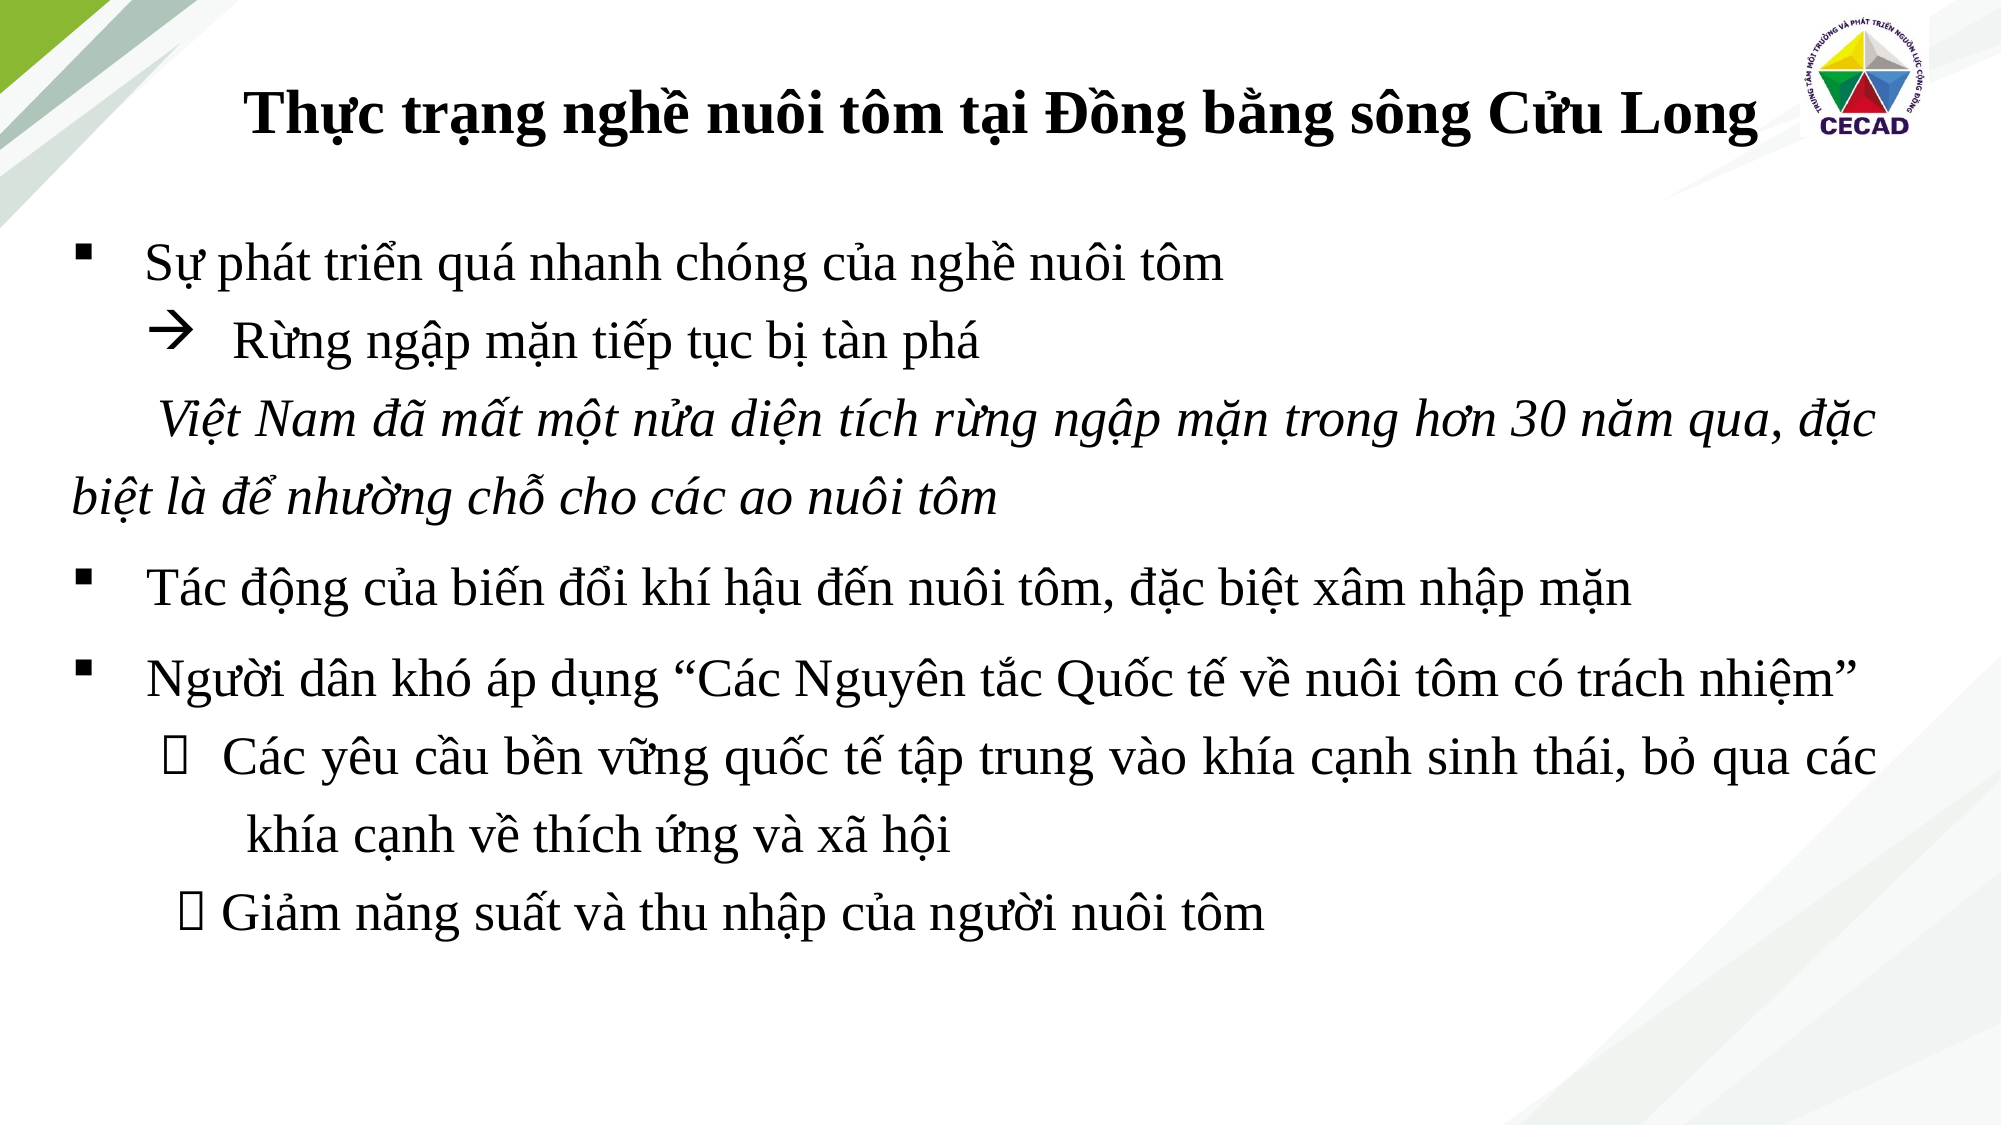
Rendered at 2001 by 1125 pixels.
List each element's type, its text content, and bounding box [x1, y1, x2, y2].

title Thực trạng nghề nuôi tôm tại Đồng bằng sông Cửu Long [139, 45, 1865, 182]
text_box Sự phát triển quá nhanh chóng của nghề nuôi tôm Rừng ngập mặn tiếp tục bị tàn phá Việt Nam đã mất một nửa diện tích rừng ngập mặn trong hơn 30 năm qua, đặc biệt là để nhường chỗ cho các ao nuôi tôm Tác động của biến đổi khí hậu đến nuôi tôm, đặc biệt xâm nhập mặn Người dân khó áp dụng “Các Nguyên tắc Quốc tế về nuôi tôm có trách nhiệm”  Các yêu cầu bền vững quốc tế tập trung vào khía cạnh sinh thái, bỏ qua các khía cạnh về thích ứng và xã hội  Giảm năng suất và thu nhập của người nuôi tôm [56, 206, 1895, 1027]
picture [1799, 14, 1929, 137]
